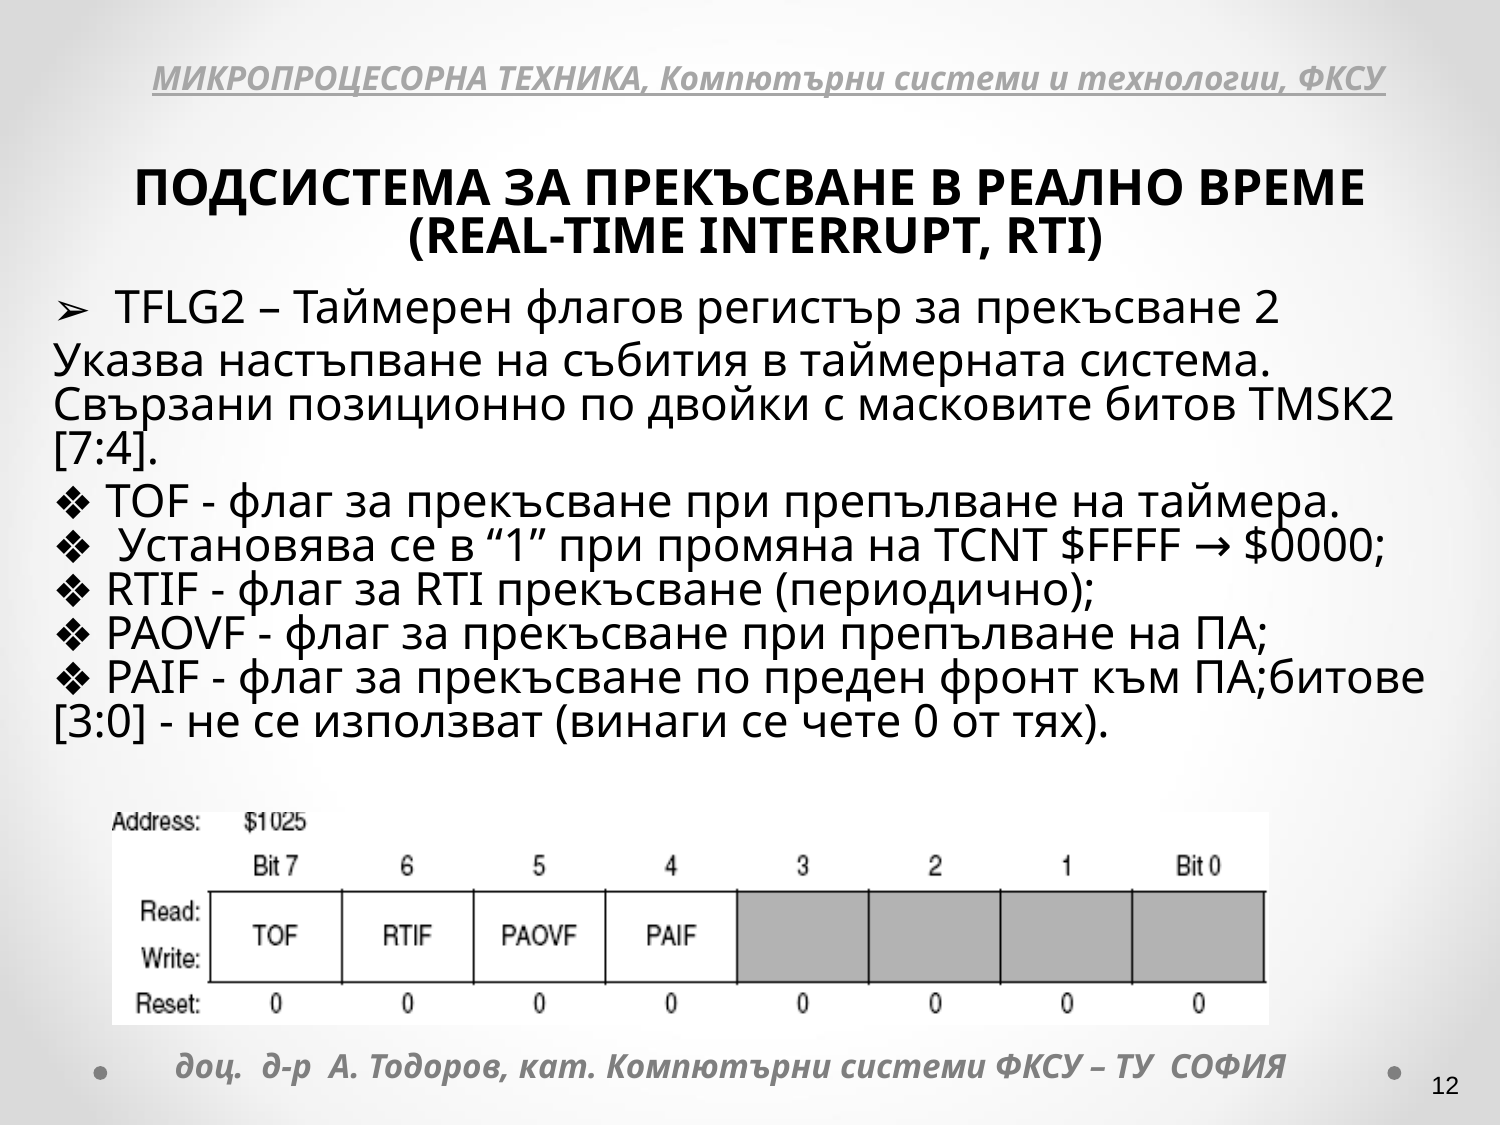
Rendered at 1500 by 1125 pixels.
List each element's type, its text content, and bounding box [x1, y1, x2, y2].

text_box доц. д-р А. Тодоров, кат. Компютърни системи ФКСУ – ТУ СОФИЯ [75, 1037, 1388, 1100]
picture [0, 0, 1500, 1125]
subtitle ПОДСИСТЕМА ЗА ПРЕКЪСВАНЕ В РЕАЛНО ВРЕМЕ (REAL-TIME INTERRUPT, RTI) TFLG2 – Таймерен флагов регистър за прекъсване 2 Указва настъпване на събития в таймерната система. Свързани позиционно по двойки с масковите битов TMSK2 [7:4]. TOF - флаг за прекъсване при препълване на таймера. Установява се в “1” при промяна на TCNT $FFFF → $0000; RTIF - флаг за RTI прекъсване (периодично); PAOVF - флаг за прекъсване при препълване на ПА; PAIF - флаг за прекъсване по преден фронт към ПА;битове [3:0] - не се използват (винаги се чете 0 от тях). [37, 99, 1463, 825]
text_box ‹#› [1349, 1061, 1475, 1103]
text_box МИКРОПРОЦЕСОРНА ТЕХНИКА, Компютърни системи и технологии, ФКСУ [75, 50, 1463, 100]
